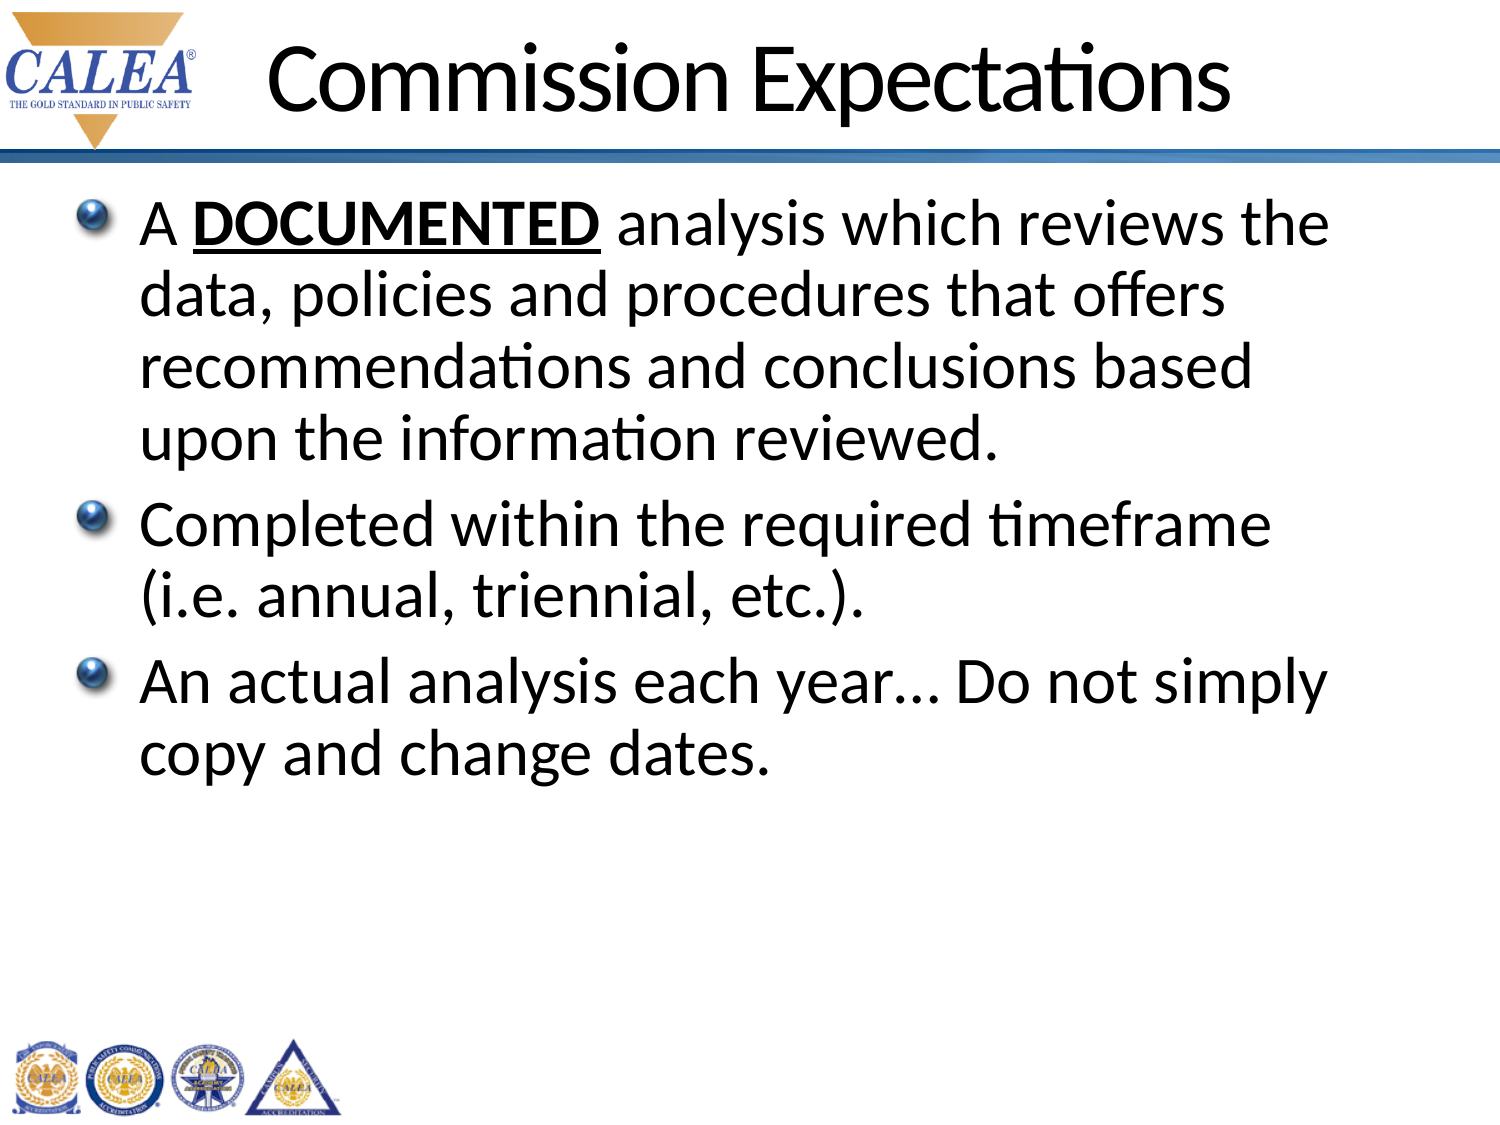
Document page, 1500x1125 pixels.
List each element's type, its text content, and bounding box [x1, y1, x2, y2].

picture [0, 1023, 350, 1125]
picture [0, 12, 196, 24]
picture [72, 196, 120, 243]
picture [72, 497, 120, 544]
list A DOCUMENTED analysis which reviews the data, policies and procedures that offers recommendations and conclusions based upon the information reviewed. Completed within the required timeframe (i.e. annual, triennial, etc.). An actual analysis each year… Do not simply copy and change dates. [0, 187, 1373, 802]
picture [0, 134, 1500, 163]
picture [72, 654, 120, 701]
title Commission Expectations [0, 24, 1500, 134]
